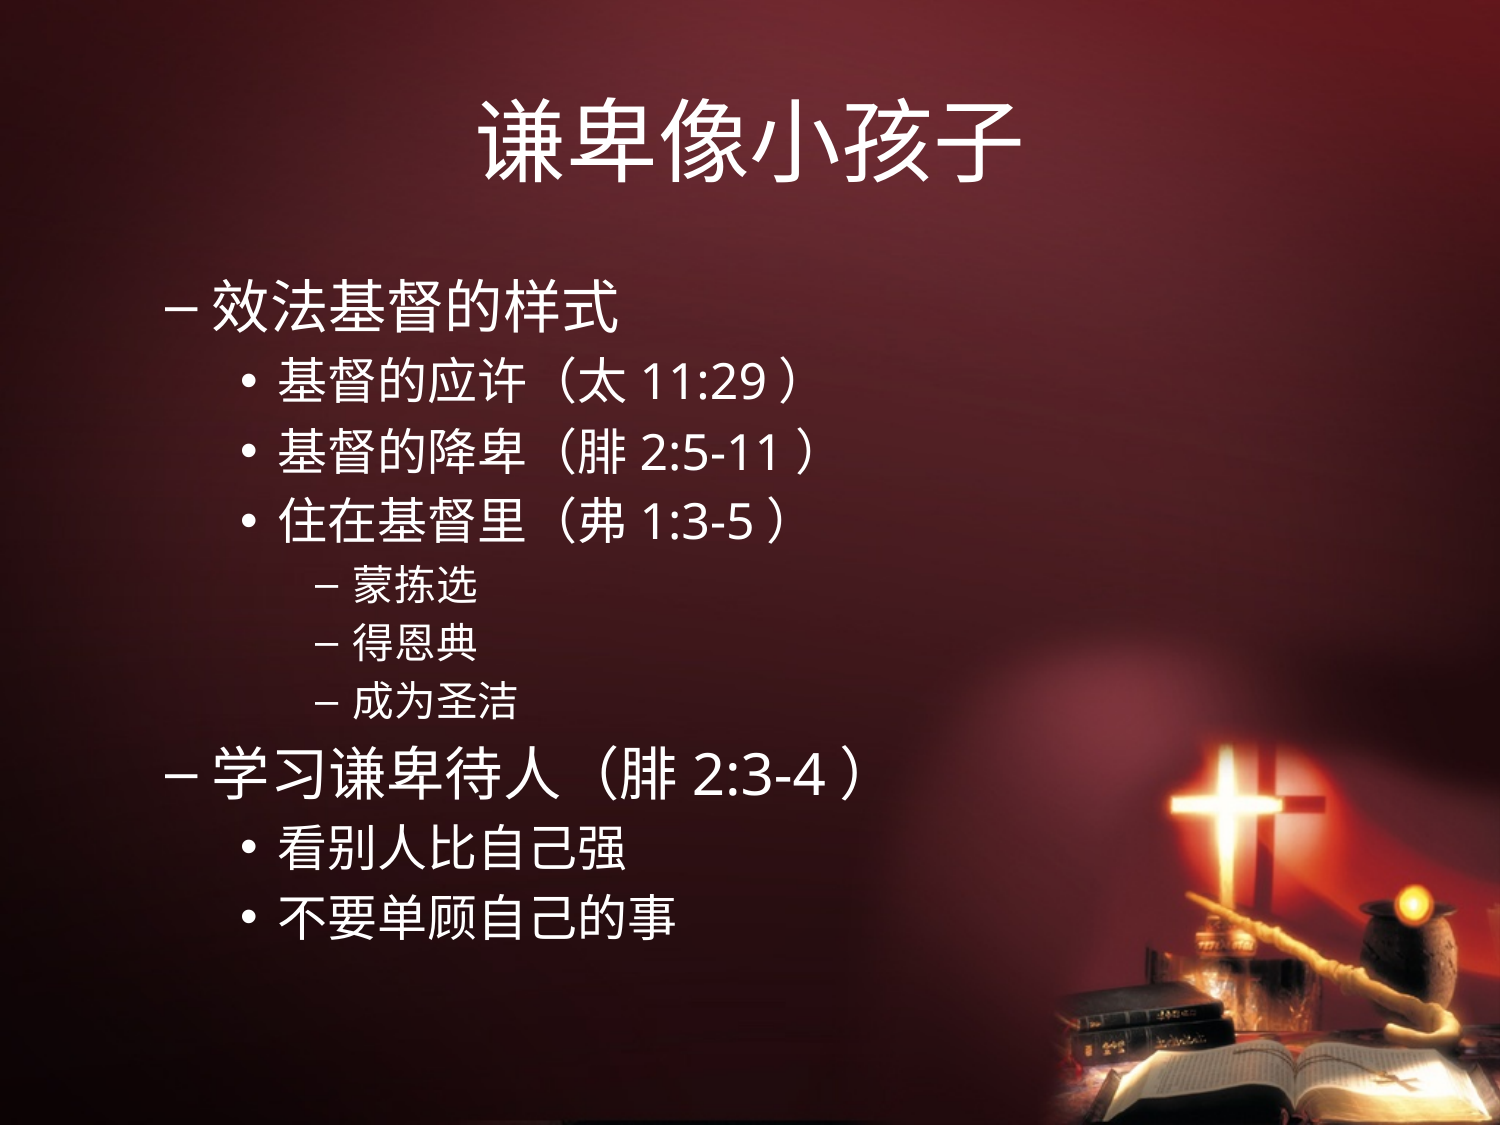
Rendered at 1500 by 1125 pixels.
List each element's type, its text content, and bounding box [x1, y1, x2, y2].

title 谦卑像小孩子 [75, 45, 1425, 233]
list 效法基督的样式 基督的应许（太11:29） 基督的降卑（腓2:5-11） 住在基督里（弗1:3-5） 蒙拣选 得恩典 成为圣洁 学习谦卑待人（腓2:3-4） 看别人比自己强 不要单顾自己的事 [75, 262, 1425, 1005]
picture [0, 0, 1500, 1125]
